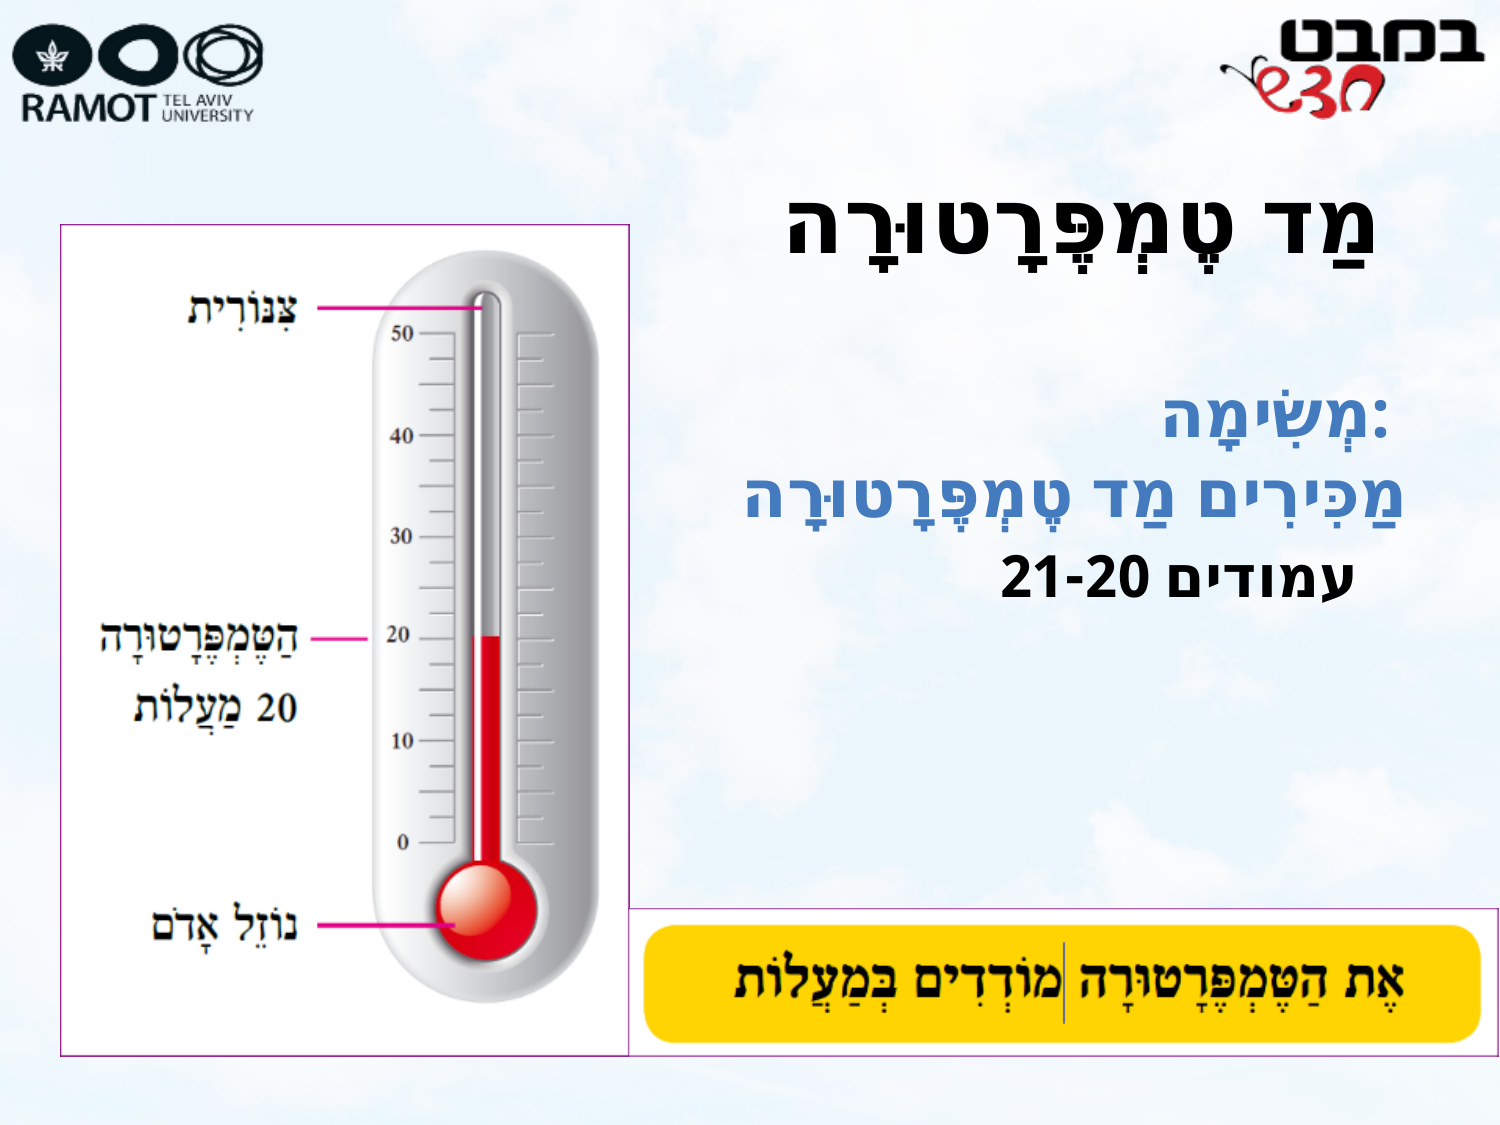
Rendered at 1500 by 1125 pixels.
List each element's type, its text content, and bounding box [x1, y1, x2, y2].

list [60, 224, 630, 1057]
title מַד טֶמְפֶּרָטוּרָה [103, 115, 1397, 333]
picture [628, 908, 1499, 1058]
picture [1219, 19, 1486, 120]
text_box מְשִׂימָה: מַכִּירִים מַד טֶמְפֶּרָטוּרָה עמודים 21-20 [704, 363, 1423, 618]
picture [0, 11, 277, 133]
